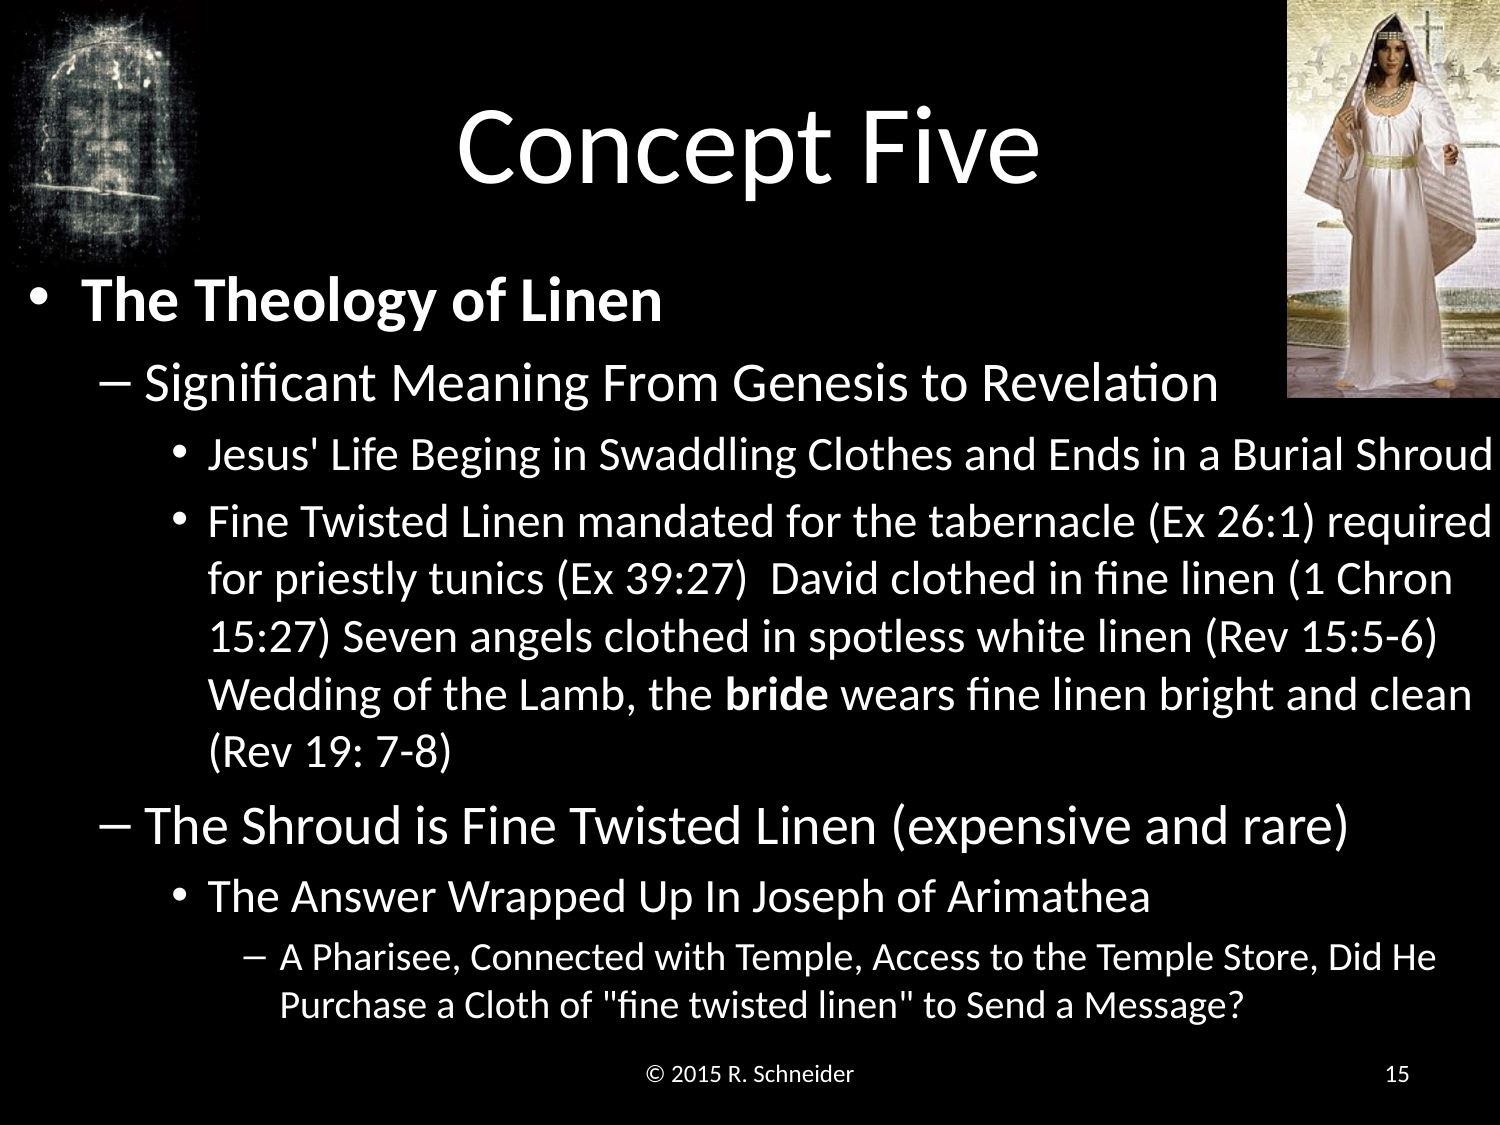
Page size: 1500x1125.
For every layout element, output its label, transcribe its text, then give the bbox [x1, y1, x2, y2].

picture [0, 0, 200, 267]
footer © 2015 R. Schneider [512, 1042, 988, 1103]
title Concept Five [75, 45, 1282, 233]
slide_number 15 [1074, 1042, 1425, 1103]
picture [1287, 0, 1500, 398]
list The Theology of Linen Significant Meaning From Genesis to Revelation Jesus' Life Beging in Swaddling Clothes and Ends in a Burial Shroud Fine Twisted Linen mandated for the tabernacle (Ex 26:1) required for priestly tunics (Ex 39:27) David clothed in fine linen (1 Chron 15:27) Seven angels clothed in spotless white linen (Rev 15:5-6) Wedding of the Lamb, the bride wears fine linen bright and clean (Rev 19: 7-8) The Shroud is Fine Twisted Linen (expensive and rare) The Answer Wrapped Up In Joseph of Arimathea A Pharisee, Connected with Temple, Access to the Temple Store, Did He Purchase a Cloth of "fine twisted linen" to Send a Message? [12, 249, 1500, 1100]
